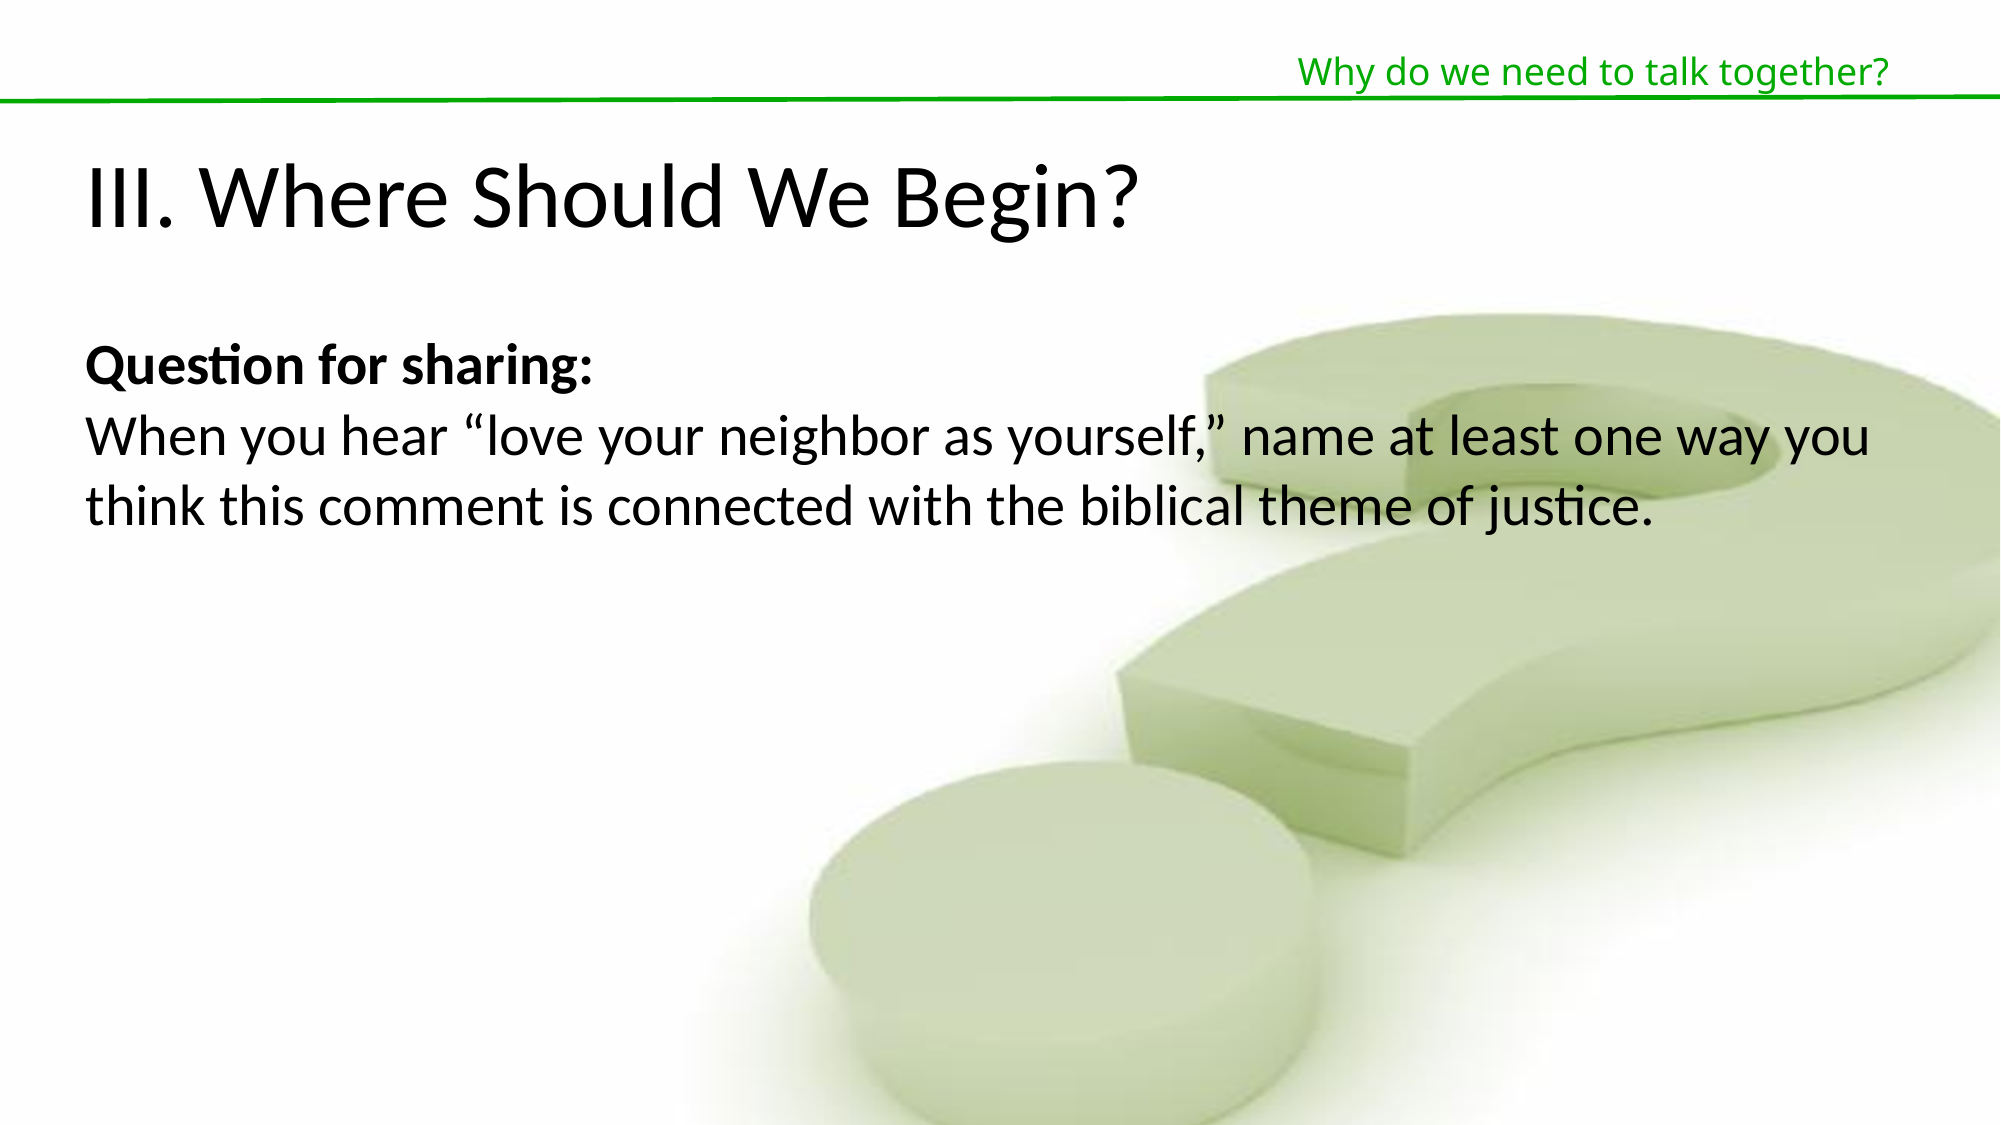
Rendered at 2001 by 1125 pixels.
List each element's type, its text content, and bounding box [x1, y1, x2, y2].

picture [0, 0, 2001, 1125]
text_box Question for sharing: When you hear “love your neighbor as yourself,” name at least one way you think this comment is connected with the biblical theme of justice. [71, 319, 1929, 614]
text_box III. Where Should We Begin? [71, 128, 1929, 254]
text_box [0, 96, 2000, 102]
text_box Why do we need to talk together? [1283, 40, 2000, 96]
